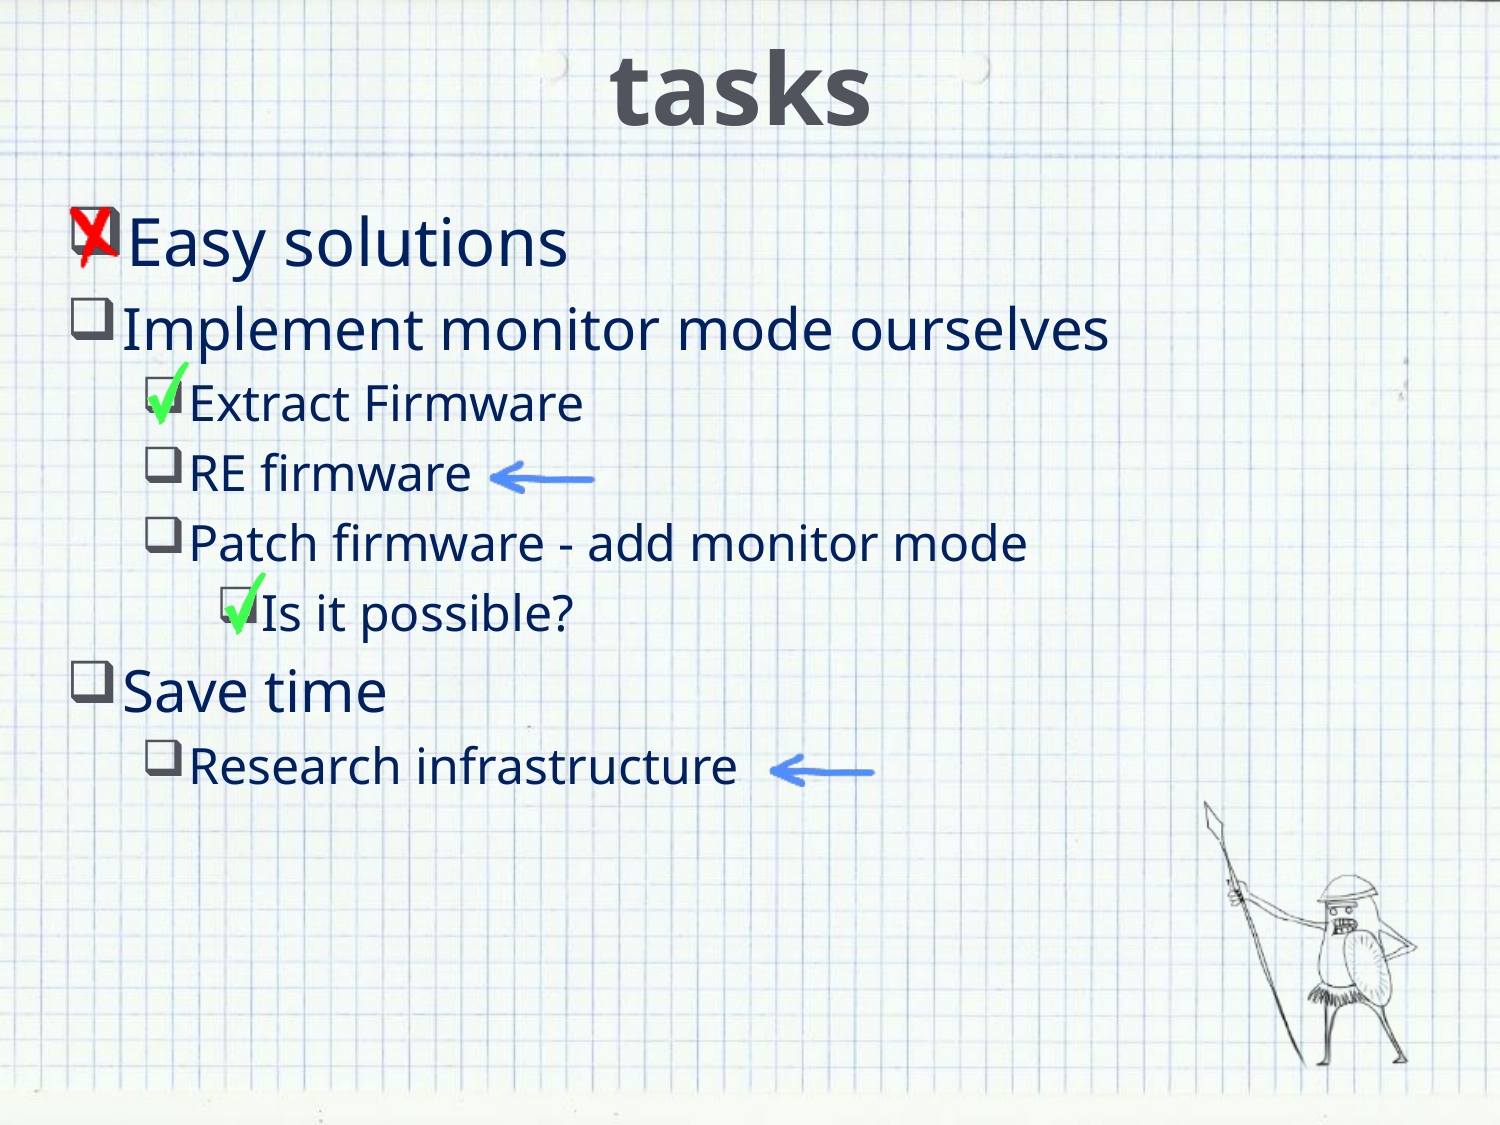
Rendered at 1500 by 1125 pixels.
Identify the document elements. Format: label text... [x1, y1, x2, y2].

title tasks [41, 0, 1392, 161]
list Easy solutions Implement monitor mode ourselves Extract Firmware RE firmware Patch firmware - add monitor mode Is it possible? Save time Research infrastructure [51, 184, 1402, 1085]
picture [0, 0, 1500, 1125]
